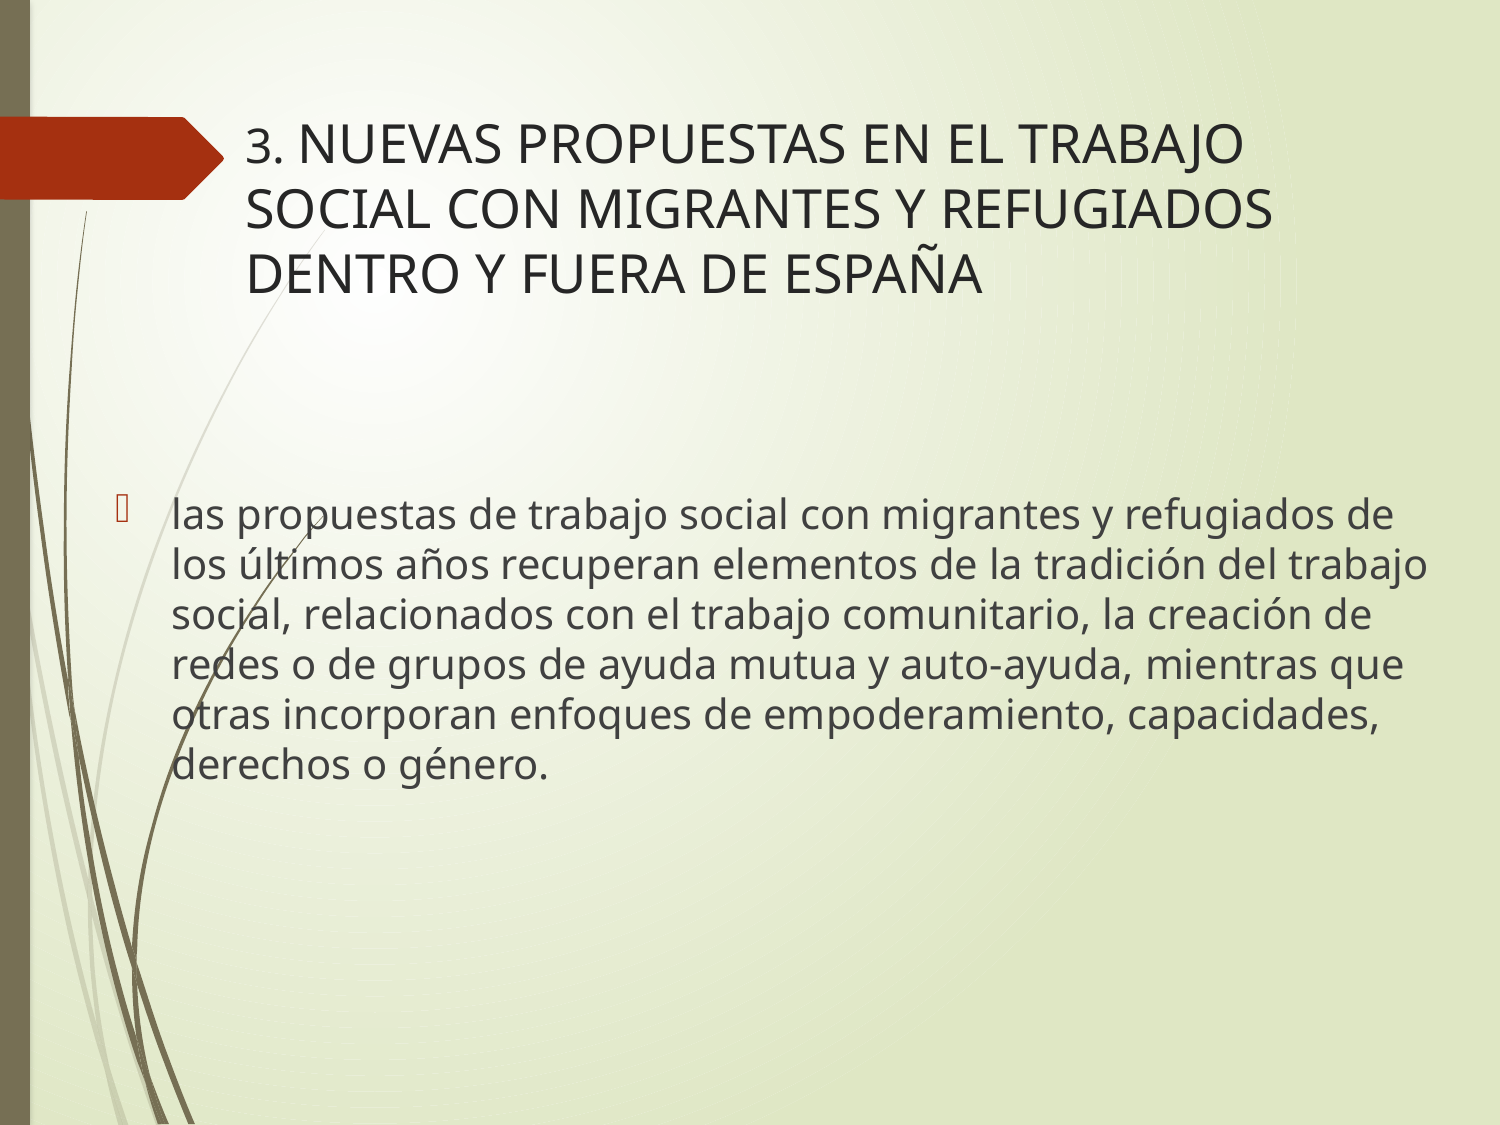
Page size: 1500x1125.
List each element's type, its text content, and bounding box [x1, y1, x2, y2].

list las propuestas de trabajo social con migrantes y refugiados de los últimos años recuperan elementos de la tradición del trabajo social, relacionados con el trabajo comunitario, la creación de redes o de grupos de ayuda mutua y auto-ayuda, mientras que otras incorporan enfoques de empoderamiento, capacidades, derechos o género. [100, 479, 1451, 965]
title 3. NUEVAS PROPUESTAS EN EL TRABAJO SOCIAL CON MIGRANTES Y REFUGIADOS DENTRO Y FUERA DE ESPAÑA [230, 102, 1400, 313]
